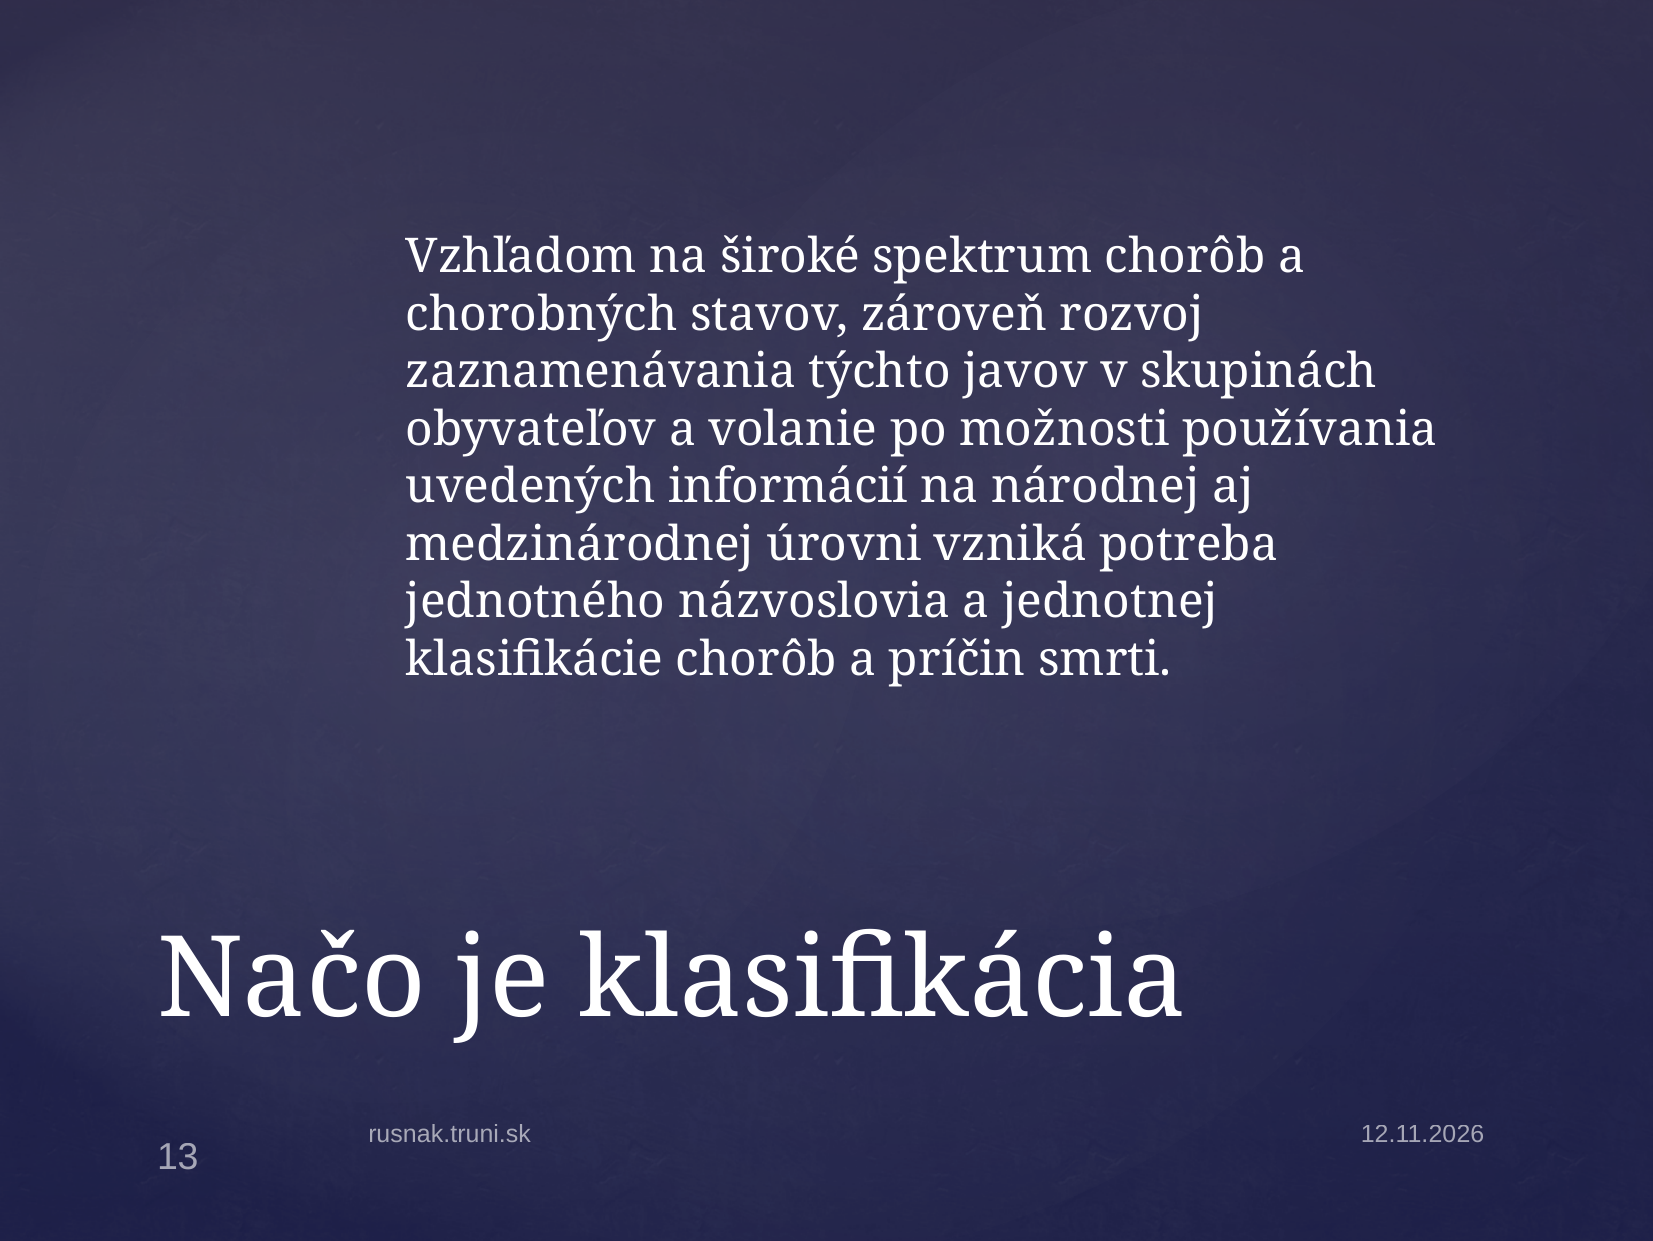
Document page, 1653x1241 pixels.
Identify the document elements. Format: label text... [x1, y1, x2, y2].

footer rusnak.truni.sk [351, 1113, 1250, 1180]
slide_number 13 [140, 1113, 276, 1180]
title Načo je klasifikácia [140, 882, 1505, 1048]
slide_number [1310, 1113, 1502, 1180]
list Vzhľadom na široké spektrum chorôb a chorobných stavov, zároveň rozvoj zaznamenávania týchto javov v skupinách obyvateľov a volanie po možnosti používania uvedených informácií na národnej aj medzinárodnej úrovni vzniká potreba jednotného názvoslovia a jednotnej klasifikácie chorôb a príčin smrti. [385, 124, 1488, 786]
